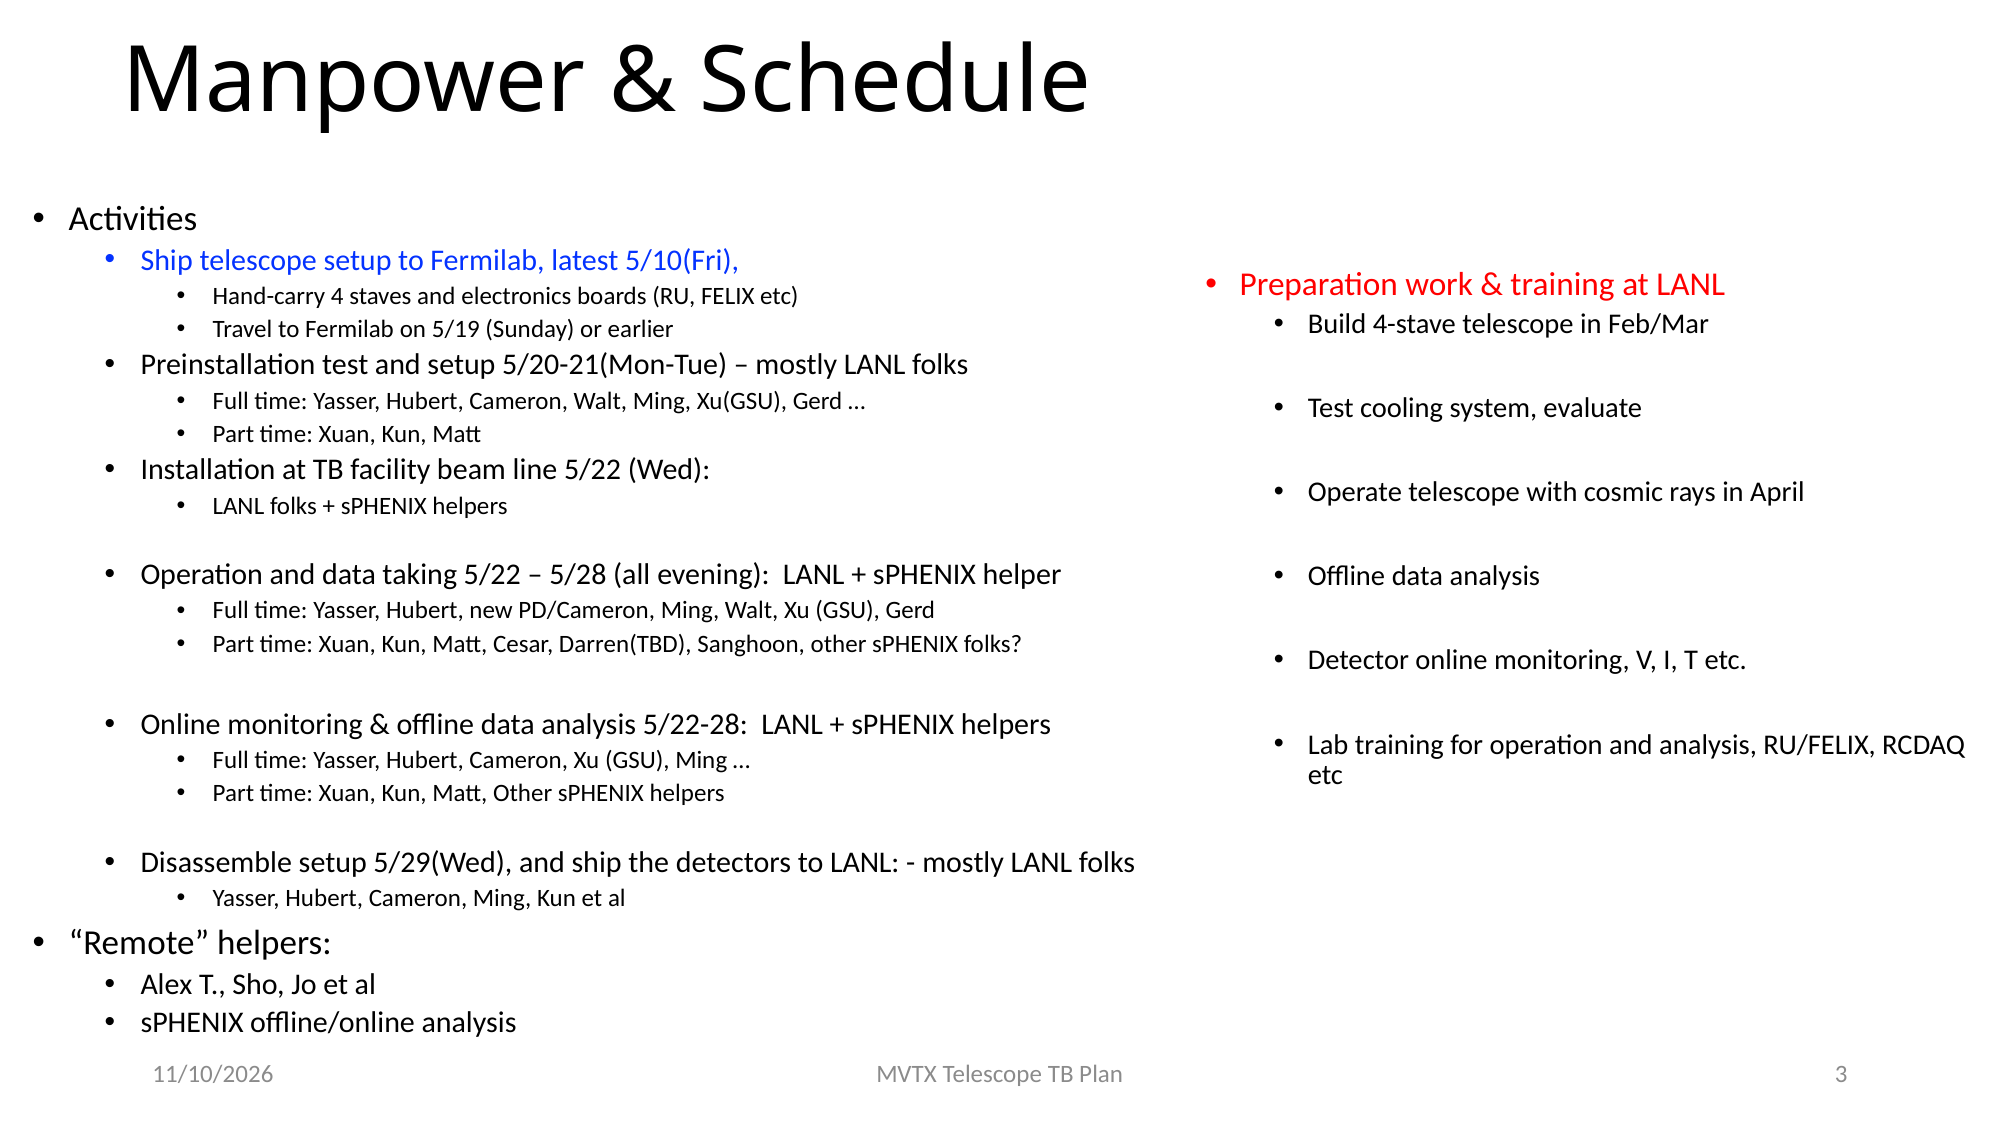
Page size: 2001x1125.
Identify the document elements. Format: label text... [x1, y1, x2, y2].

footer MVTX Telescope TB Plan [662, 1042, 1338, 1103]
title Manpower & Schedule [107, 22, 1191, 143]
slide_number 3 [1412, 1042, 1863, 1103]
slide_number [137, 1042, 588, 1103]
list Preparation work & training at LANL Build 4-stave telescope in Feb/Mar Test cooling system, evaluate Operate telescope with cosmic rays in April Offline data analysis Detector online monitoring, V, I, T etc. Lab training for operation and analysis, RU/FELIX, RCDAQ etc [1190, 259, 2000, 804]
list Activities Ship telescope setup to Fermilab, latest 5/10(Fri), Hand-carry 4 staves and electronics boards (RU, FELIX etc) Travel to Fermilab on 5/19 (Sunday) or earlier Preinstallation test and setup 5/20-21(Mon-Tue) – mostly LANL folks Full time: Yasser, Hubert, Cameron, Walt, Ming, Xu(GSU), Gerd … Part time: Xuan, Kun, Matt Installation at TB facility beam line 5/22 (Wed): LANL folks + sPHENIX helpers Operation and data taking 5/22 – 5/28 (all evening): LANL + sPHENIX helper Full time: Yasser, Hubert, new PD/Cameron, Ming, Walt, Xu (GSU), Gerd Part time: Xuan, Kun, Matt, Cesar, Darren(TBD), Sanghoon, other sPHENIX folks? Online monitoring & offline data analysis 5/22-28: LANL + sPHENIX helpers Full time: Yasser, Hubert, Cameron, Xu (GSU), Ming … Part time: Xuan, Kun, Matt, Other sPHENIX helpers Disassemble setup 5/29(Wed), and ship the detectors to LANL: - mostly LANL folks Yasser, Hubert, Cameron, Ming, Kun et al “Remote” helpers: Alex T., Sho, Jo et al sPHENIX offline/online analysis [17, 192, 1362, 1050]
